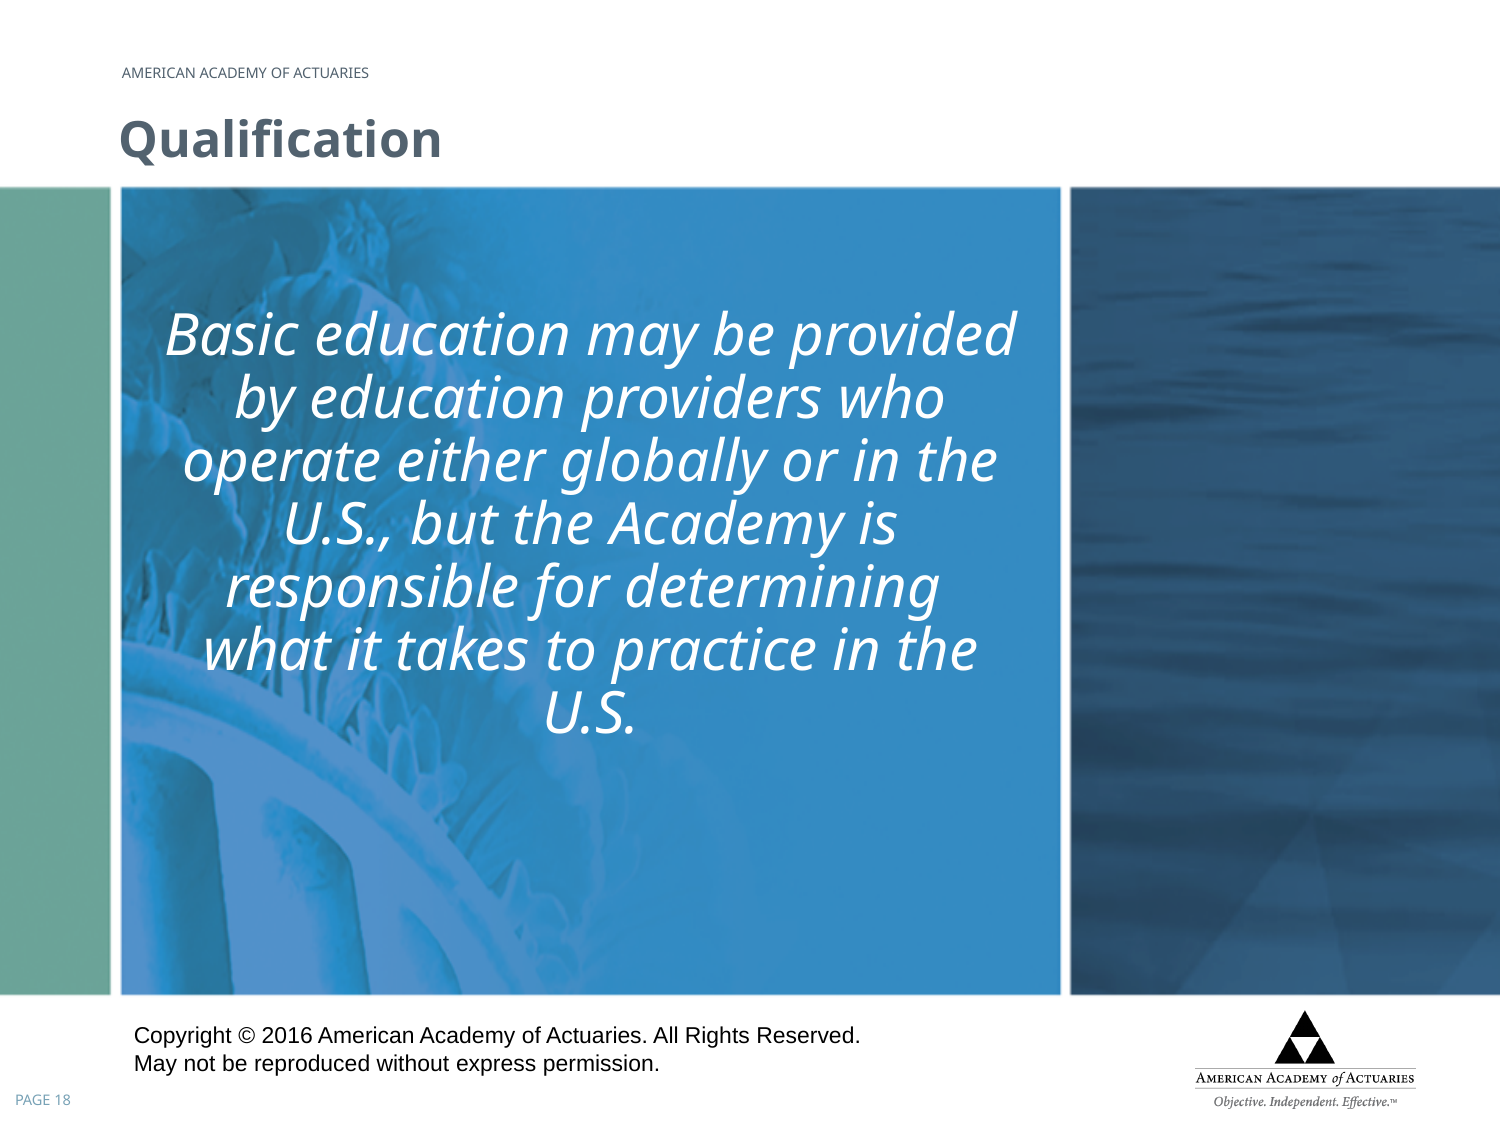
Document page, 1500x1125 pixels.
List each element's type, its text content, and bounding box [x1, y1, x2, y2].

list Basic education may be provided by education providers who operate either globally or in the U.S., but the Academy is responsible for determining what it takes to practice in the U.S. [137, 206, 1045, 635]
picture [0, 173, 1500, 1109]
title Qualification [103, 101, 1368, 176]
slide_number PAGE 18 [0, 1083, 111, 1113]
